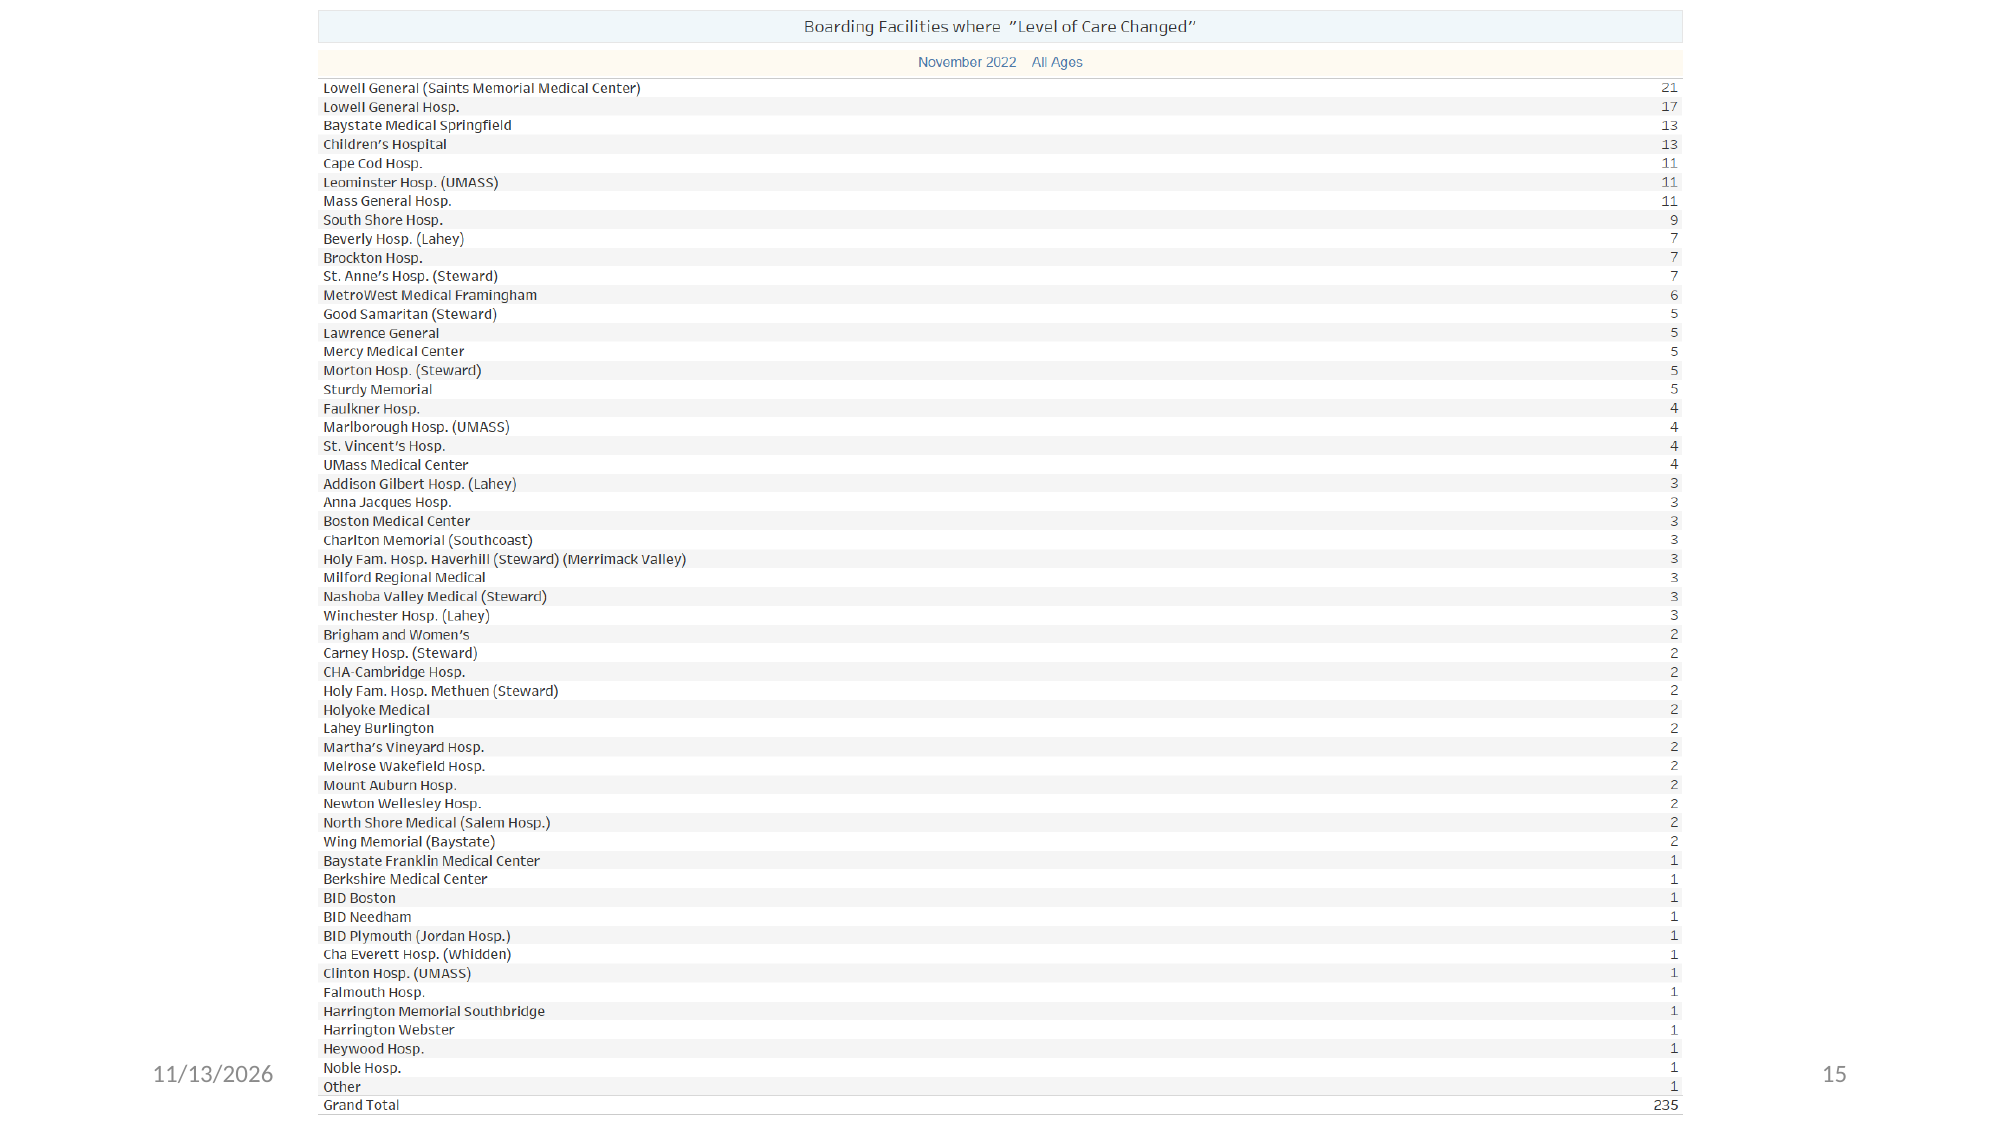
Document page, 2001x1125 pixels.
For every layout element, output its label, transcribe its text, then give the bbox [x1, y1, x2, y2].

picture [307, 0, 1693, 1125]
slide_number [137, 1042, 307, 1103]
slide_number 15 [1693, 1042, 1863, 1103]
